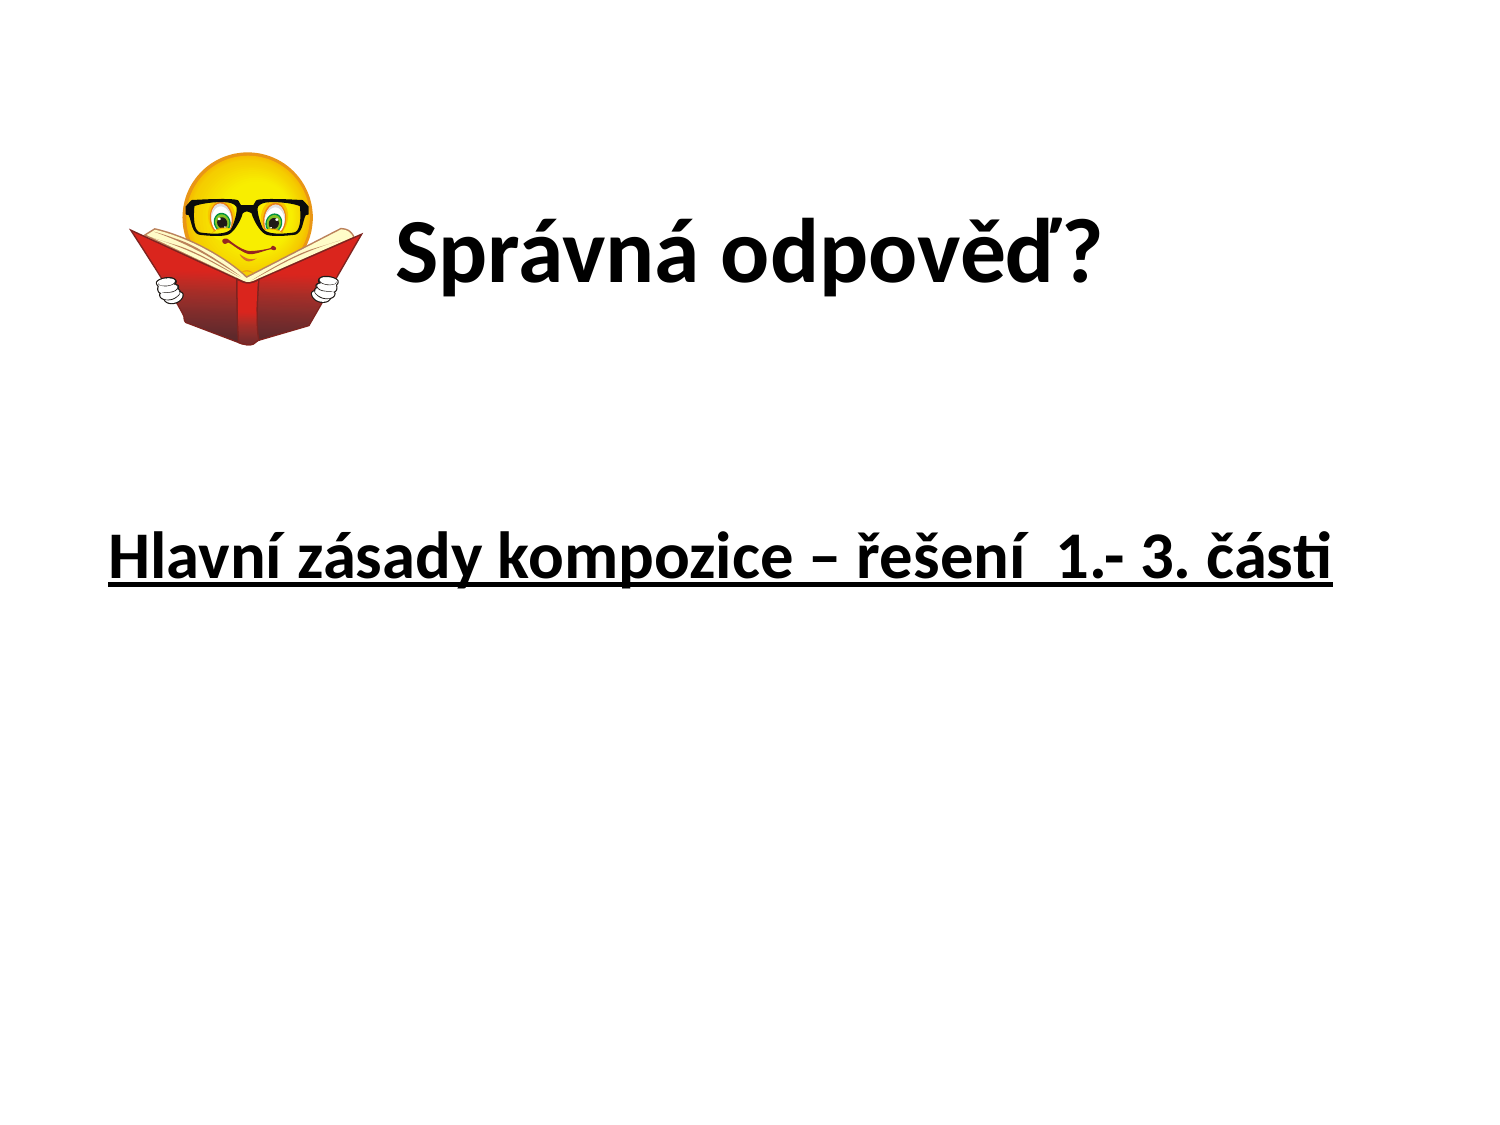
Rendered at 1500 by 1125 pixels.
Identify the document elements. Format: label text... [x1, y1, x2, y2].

picture [128, 152, 364, 346]
title Správná odpověď? [112, 105, 1388, 387]
subtitle Hlavní zásady kompozice – řešení 1.- 3. části [0, 503, 1442, 925]
